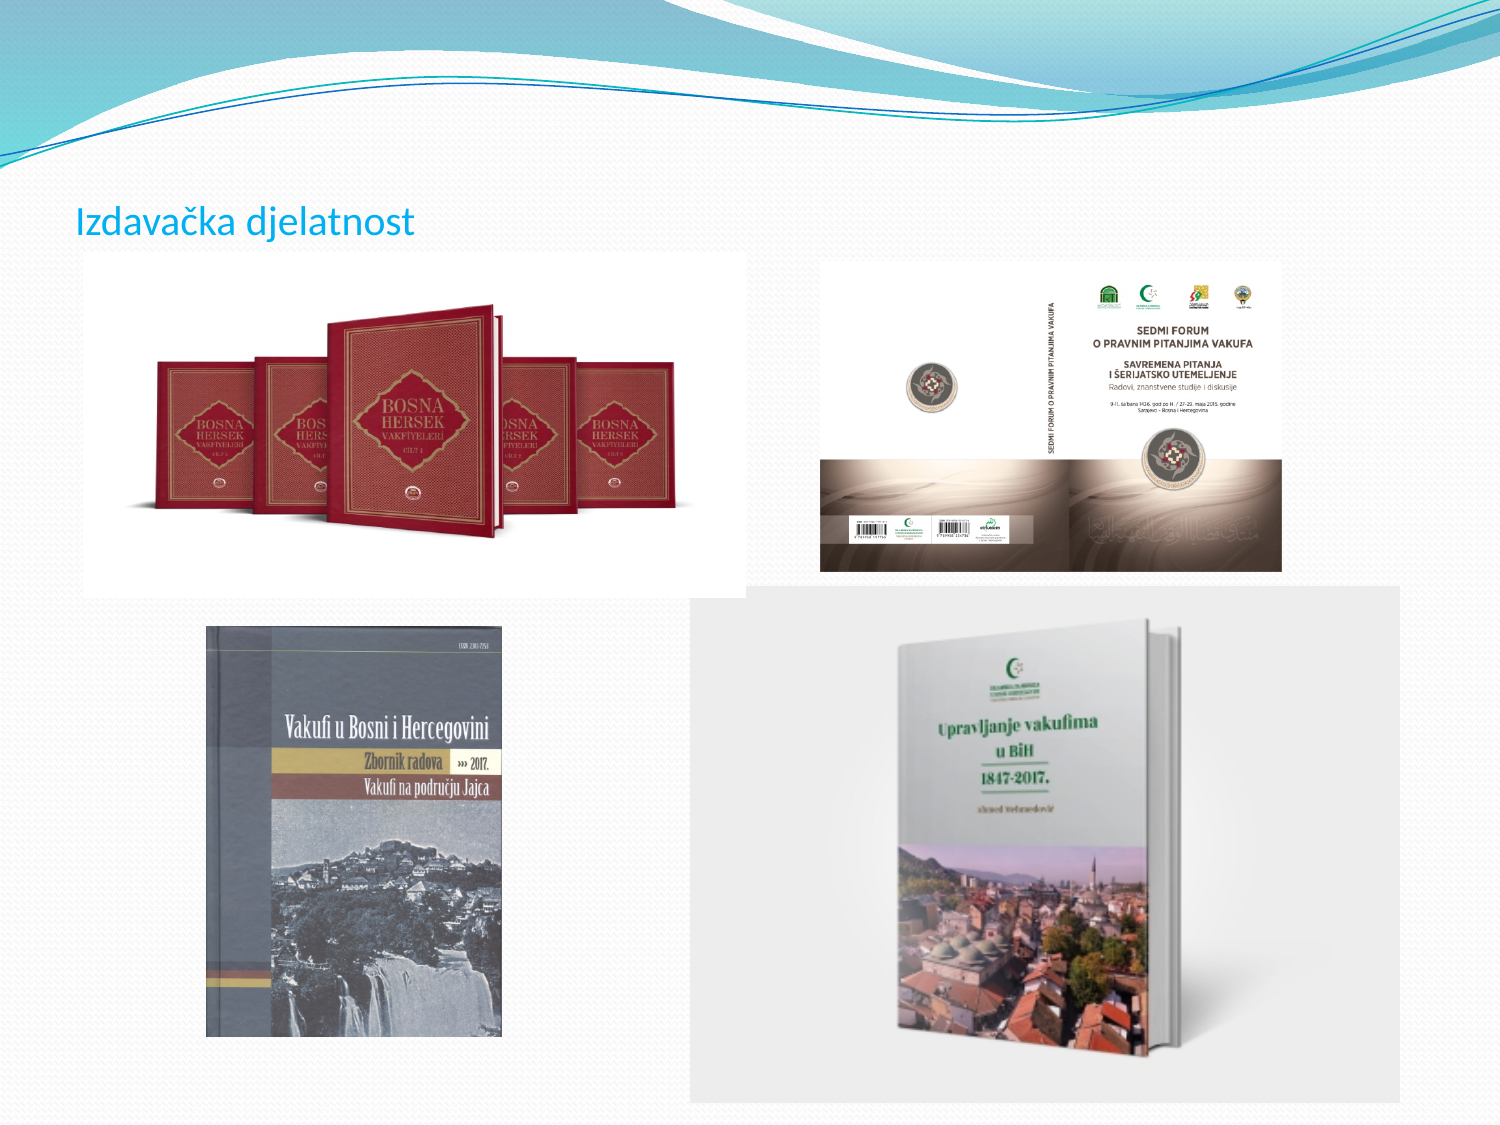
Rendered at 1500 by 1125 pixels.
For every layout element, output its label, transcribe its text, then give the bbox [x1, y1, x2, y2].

picture [83, 252, 746, 599]
title Izdavačka djelatnost [75, 115, 1438, 244]
picture [206, 625, 503, 1037]
picture [820, 261, 1282, 573]
picture [690, 585, 1400, 1104]
